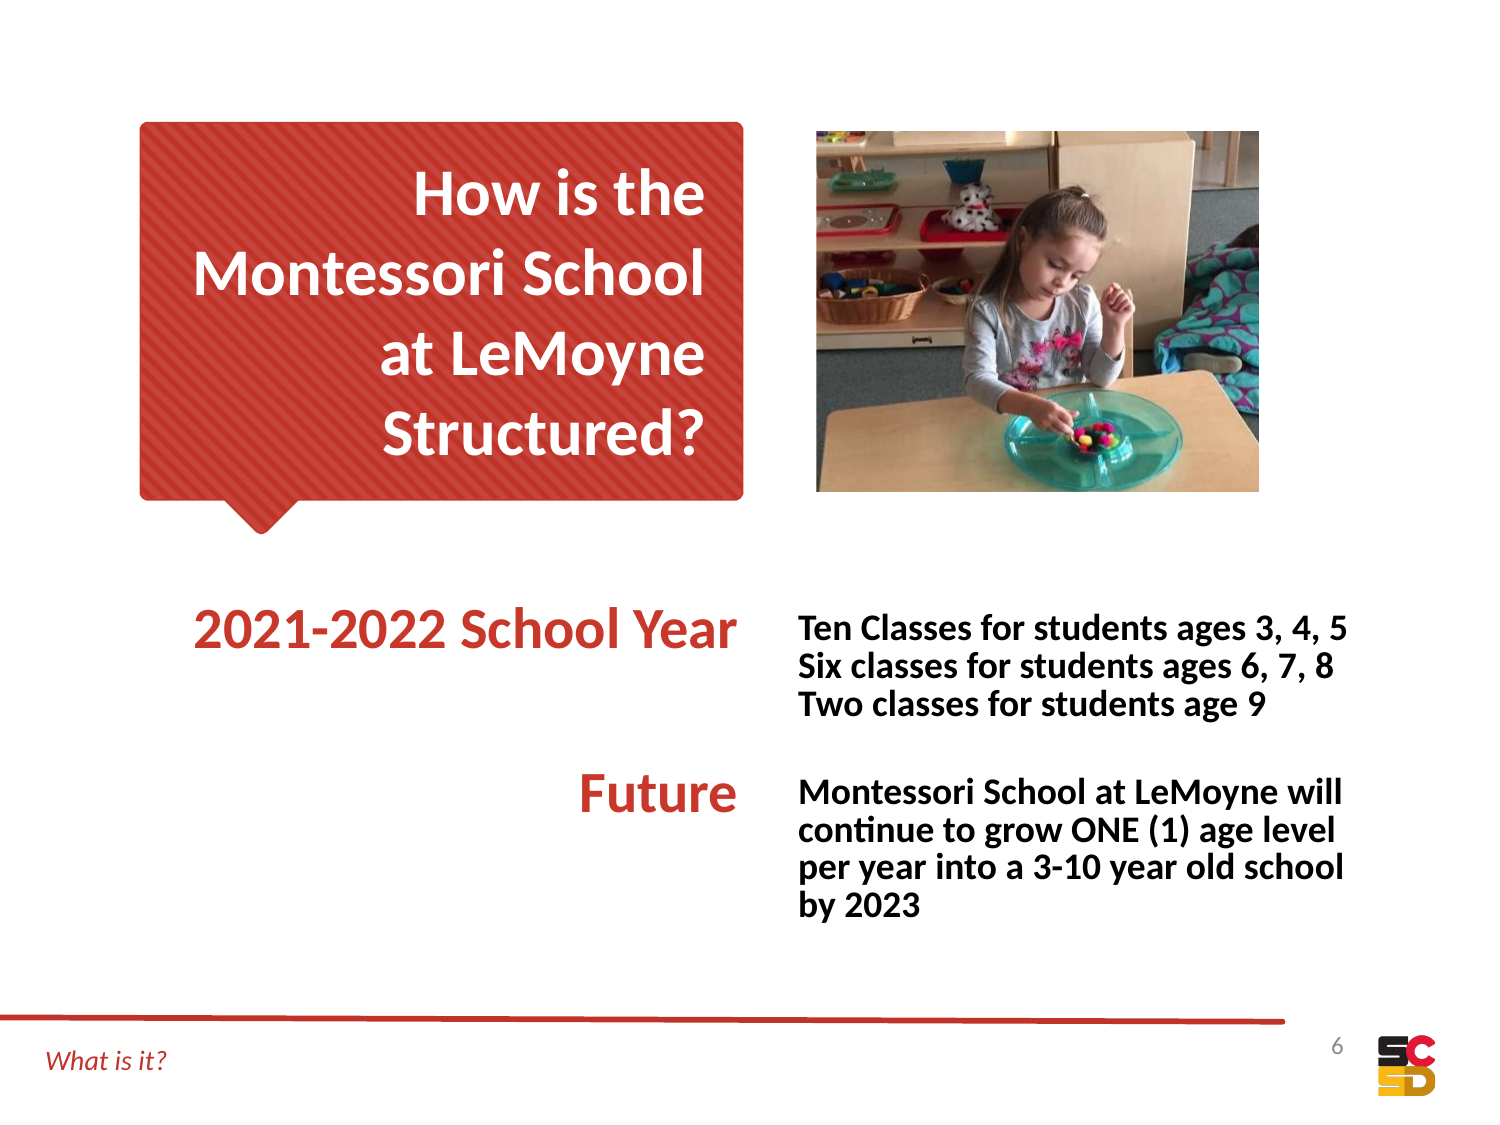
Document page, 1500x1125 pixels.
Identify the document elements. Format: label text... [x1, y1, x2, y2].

slide_number 6 [1228, 1004, 1359, 1086]
title How is the Montessori School at LeMoyne Structured? [149, 147, 722, 477]
table_cell Montessori School at LeMoyne will continue to grow ONE (1) age level per year into a 3-10 year old school by 2023 [753, 761, 1397, 991]
table_header 2021-2022 School Year [109, 598, 753, 761]
table_header Ten Classes for students ages 3, 4, 5 Six classes for students ages 6, 7, 8 Two classes for students age 9 [753, 598, 1397, 761]
text_box What is it? [0, 1004, 1203, 1086]
table_cell Future [109, 761, 753, 991]
picture [816, 131, 1260, 492]
